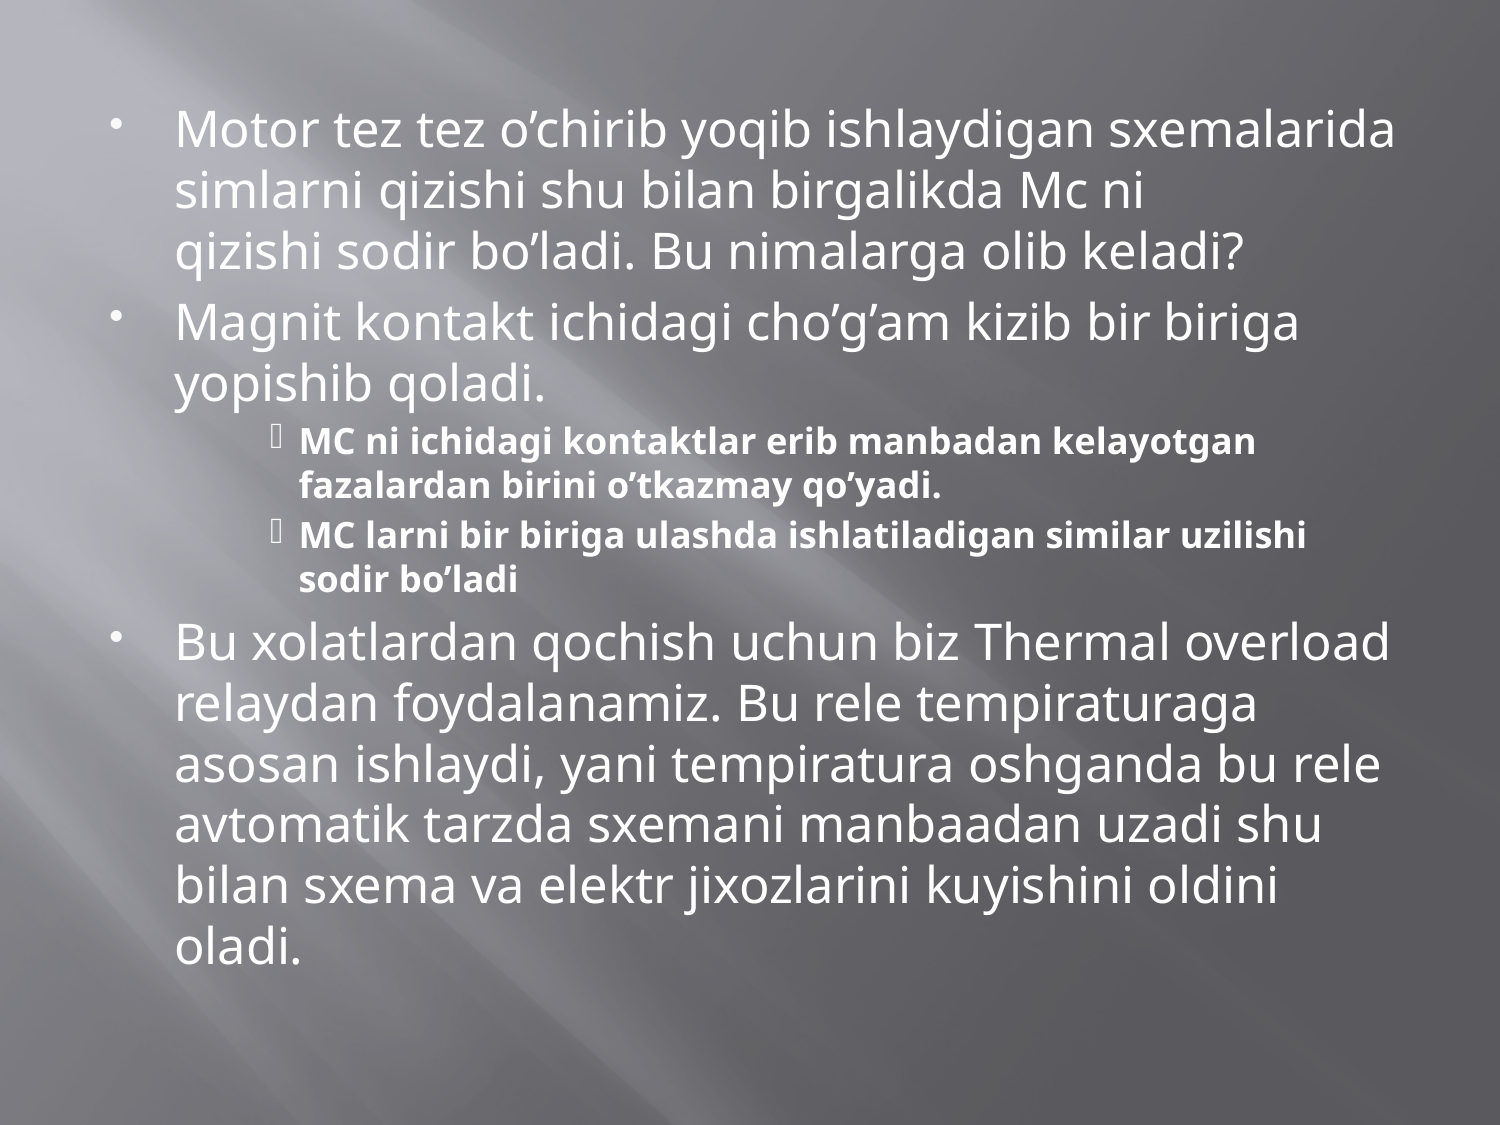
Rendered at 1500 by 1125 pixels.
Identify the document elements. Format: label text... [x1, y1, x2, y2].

list Motor tez tez o’chirib yoqib ishlaydigan sxemalarida simlarni qizishi shu bilan birgalikda Mc ni qizishi sodir bo’ladi. Bu nimalarga olib keladi? Magnit kontakt ichidagi cho’g’am kizib bir biriga yopishib qoladi. MC ni ichidagi kontaktlar erib manbadan kelayotgan fazalardan birini o’tkazmay qo’yadi. MC larni bir biriga ulashda ishlatiladigan similar uzilishi sodir bo’ladi Bu xolatlardan qochish uchun biz Thermal overload relaydan foydalanamiz. Bu rele tempiraturaga asosan ishlaydi, yani tempiratura oshganda bu rele avtomatik tarzda sxemani manbaadan uzadi shu bilan sxema va elektr jixozlarini kuyishini oldini oladi. [75, 90, 1425, 1035]
